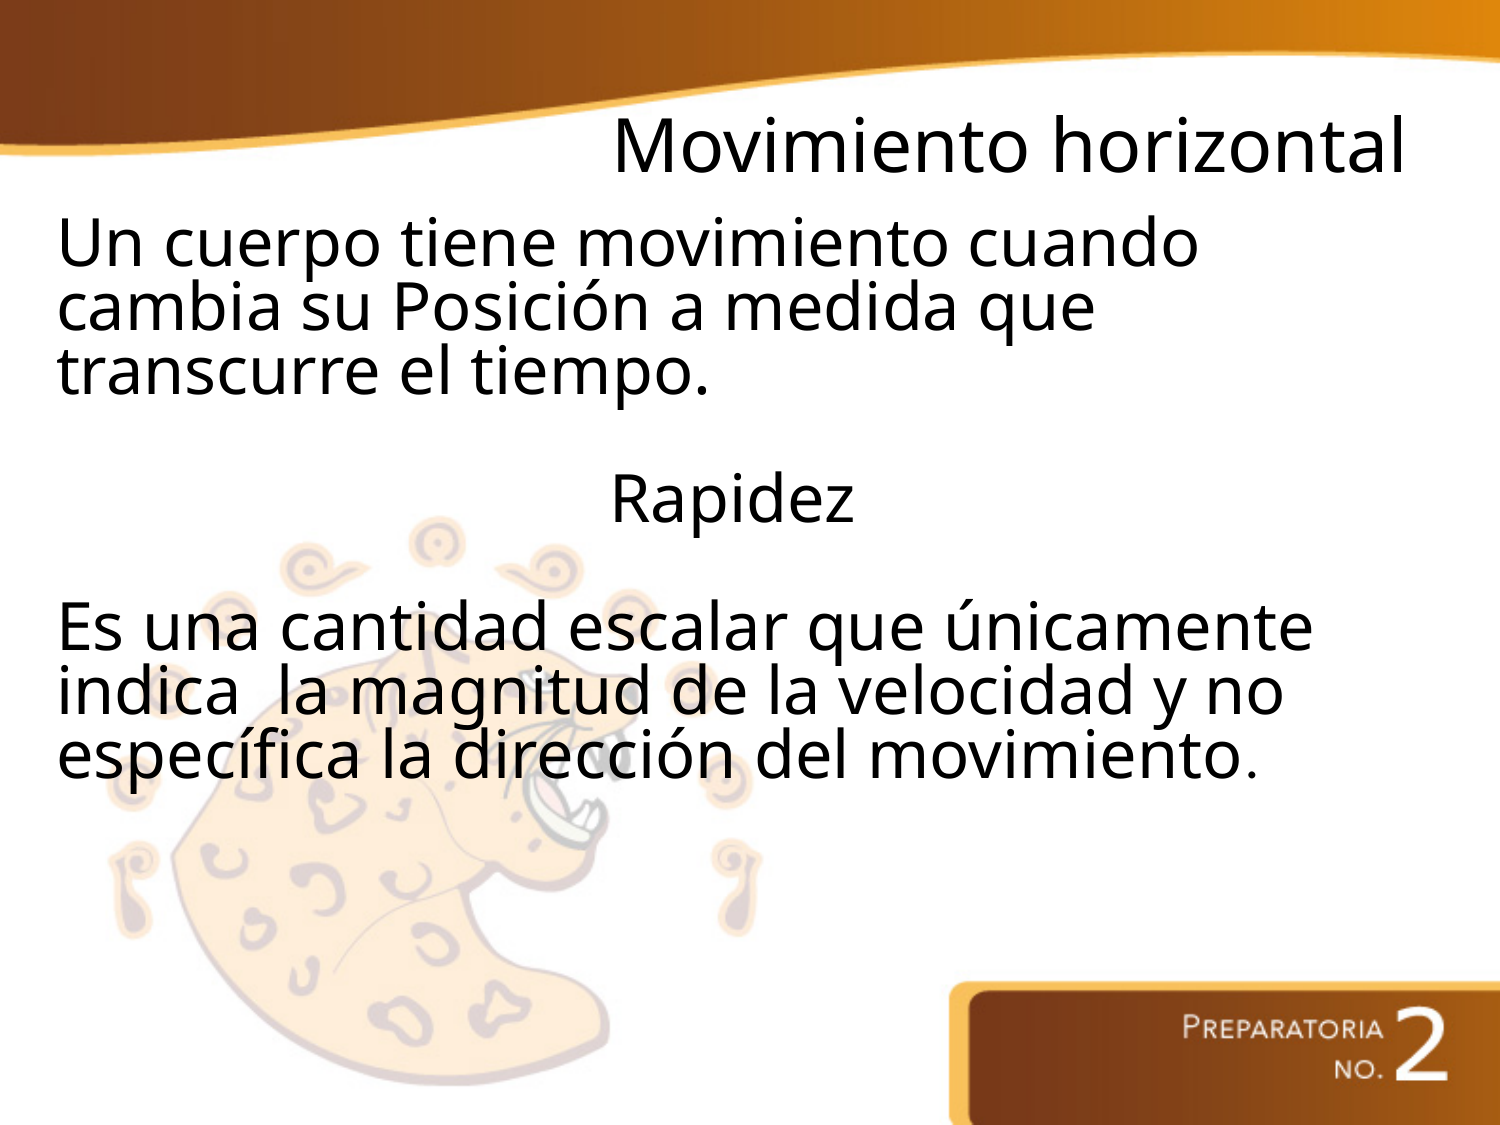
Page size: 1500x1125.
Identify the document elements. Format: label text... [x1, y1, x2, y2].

list [75, 208, 1425, 1005]
text_box Un cuerpo tiene movimiento cuando cambia su Posición a medida que transcurre el tiempo. Rapidez Es una cantidad escalar que únicamente indica la magnitud de la velocidad y no específica la dirección del movimiento. [41, 208, 1424, 863]
picture [0, 0, 1500, 1125]
title Movimiento horizontal [596, 113, 1425, 172]
